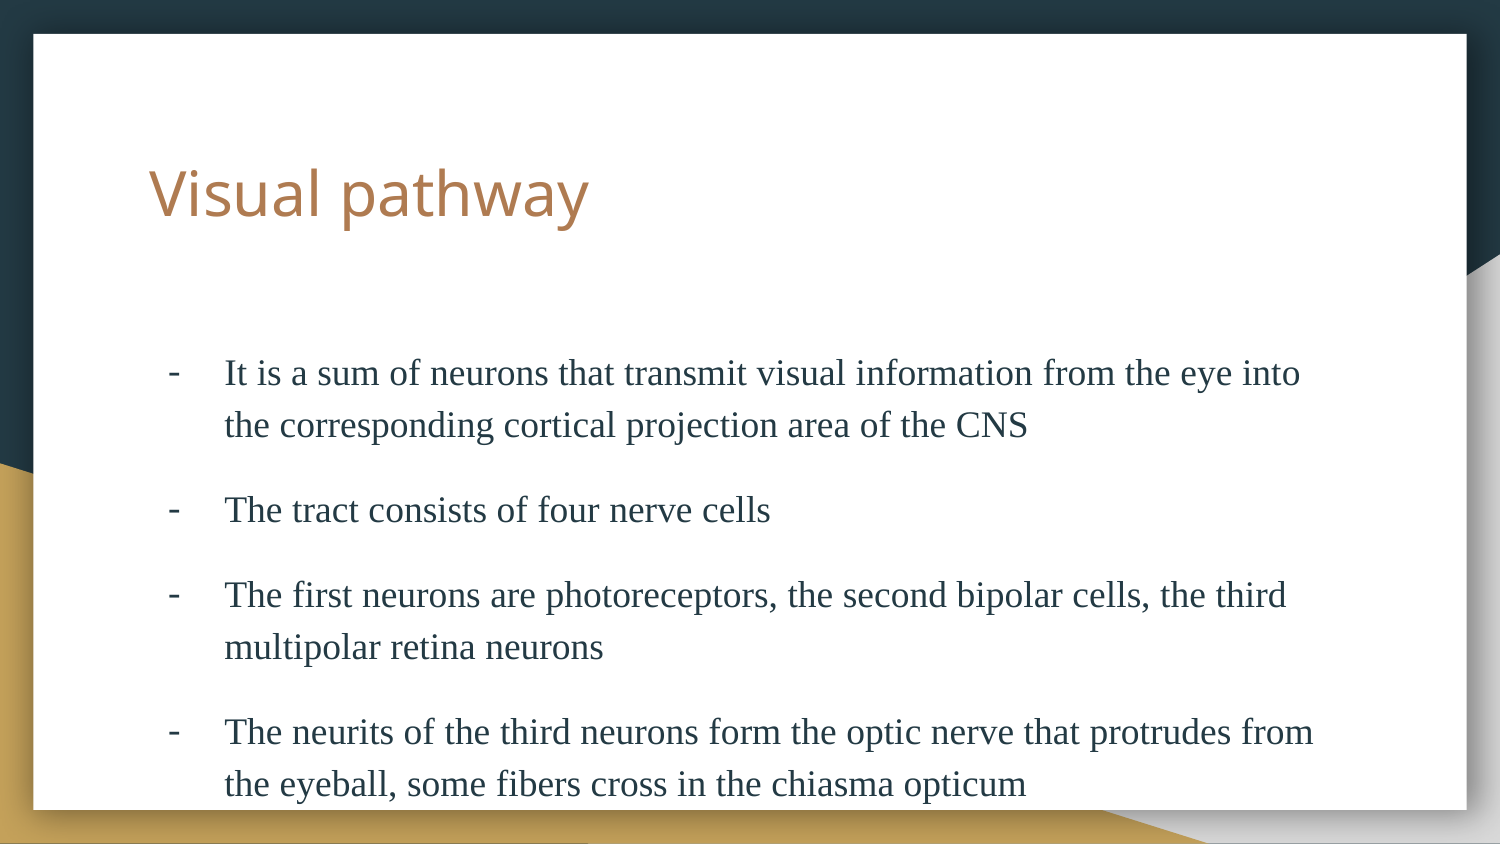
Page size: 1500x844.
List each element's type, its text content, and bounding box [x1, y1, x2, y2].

title Visual pathway [134, 138, 1366, 296]
list It is a sum of neurons that transmit visual information from the eye into the corresponding cortical projection area of the CNS The tract consists of four nerve cells The first neurons are photoreceptors, the second bipolar cells, the third multipolar retina neurons The neurits of the third neurons form the optic nerve that protrudes from the eyeball, some fibers cross in the chiasma opticum [134, 326, 1366, 729]
